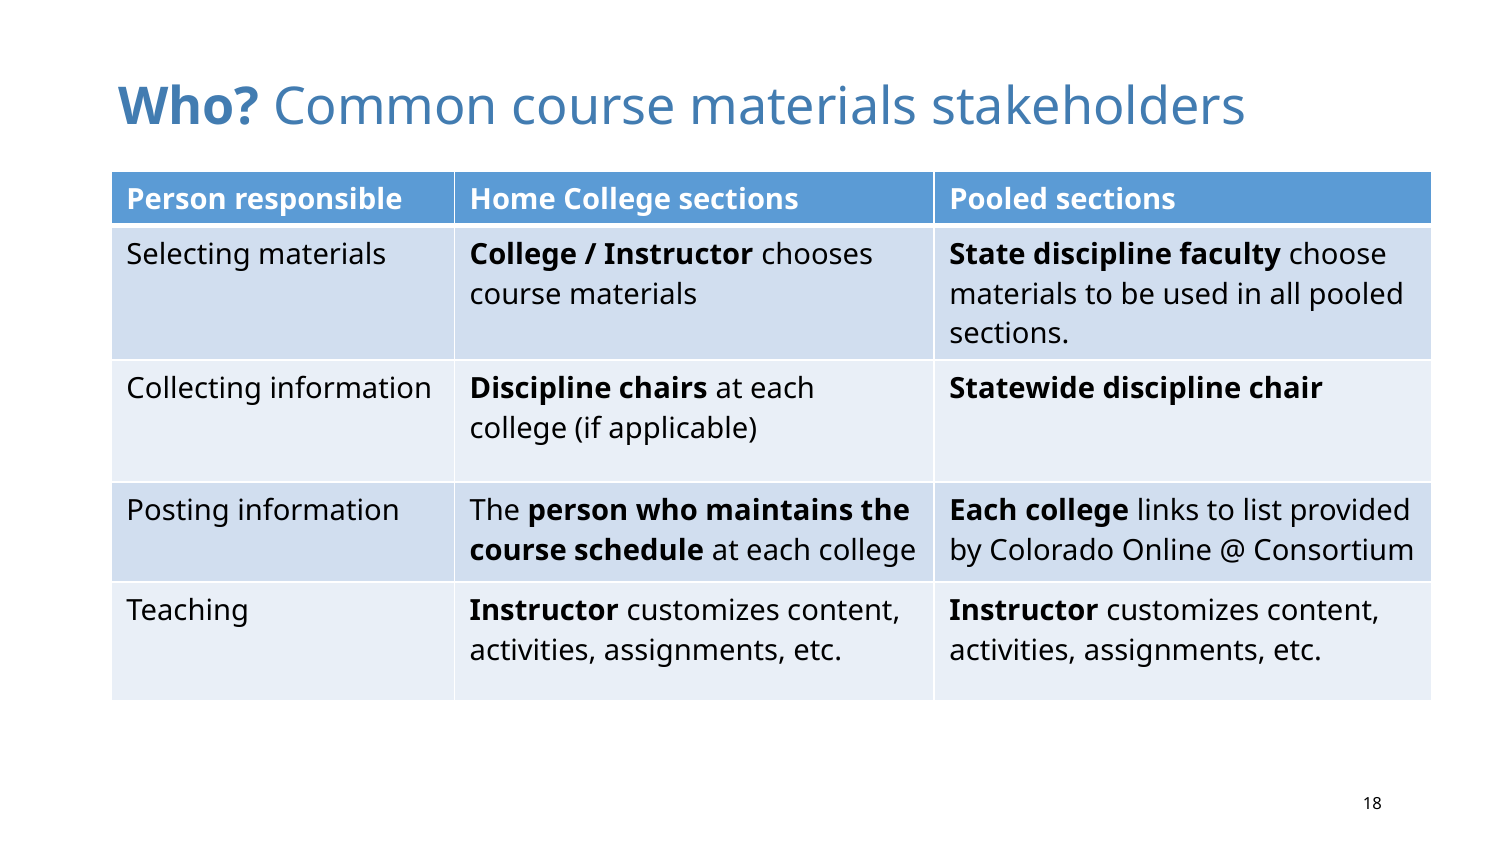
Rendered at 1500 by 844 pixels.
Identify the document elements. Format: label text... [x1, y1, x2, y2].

table_header Pooled sections [935, 172, 1431, 223]
title Who? Common course materials stakeholders [103, 44, 1397, 171]
table_cell College / Instructor chooses course materials [455, 228, 933, 359]
table_cell Each college links to list provided by Colorado Online @ Consortium [935, 483, 1431, 581]
table_cell Statewide discipline chair [935, 361, 1431, 481]
table_header Home College sections [455, 172, 933, 223]
table_cell Selecting materials [112, 228, 454, 359]
table_cell Instructor customizes content, activities, assignments, etc. [455, 583, 933, 700]
table_cell Posting information [112, 483, 454, 581]
table_cell Collecting information [112, 361, 454, 481]
table_cell Teaching [112, 583, 454, 700]
table_cell State discipline faculty choose materials to be used in all pooled sections. [935, 228, 1431, 359]
slide_number 18 [1059, 782, 1397, 827]
table_cell Discipline chairs at each college (if applicable) [455, 361, 933, 481]
table_header Person responsible [112, 172, 454, 223]
table_cell Instructor customizes content, activities, assignments, etc. [935, 583, 1431, 700]
table_cell The person who maintains the course schedule at each college [455, 483, 933, 581]
